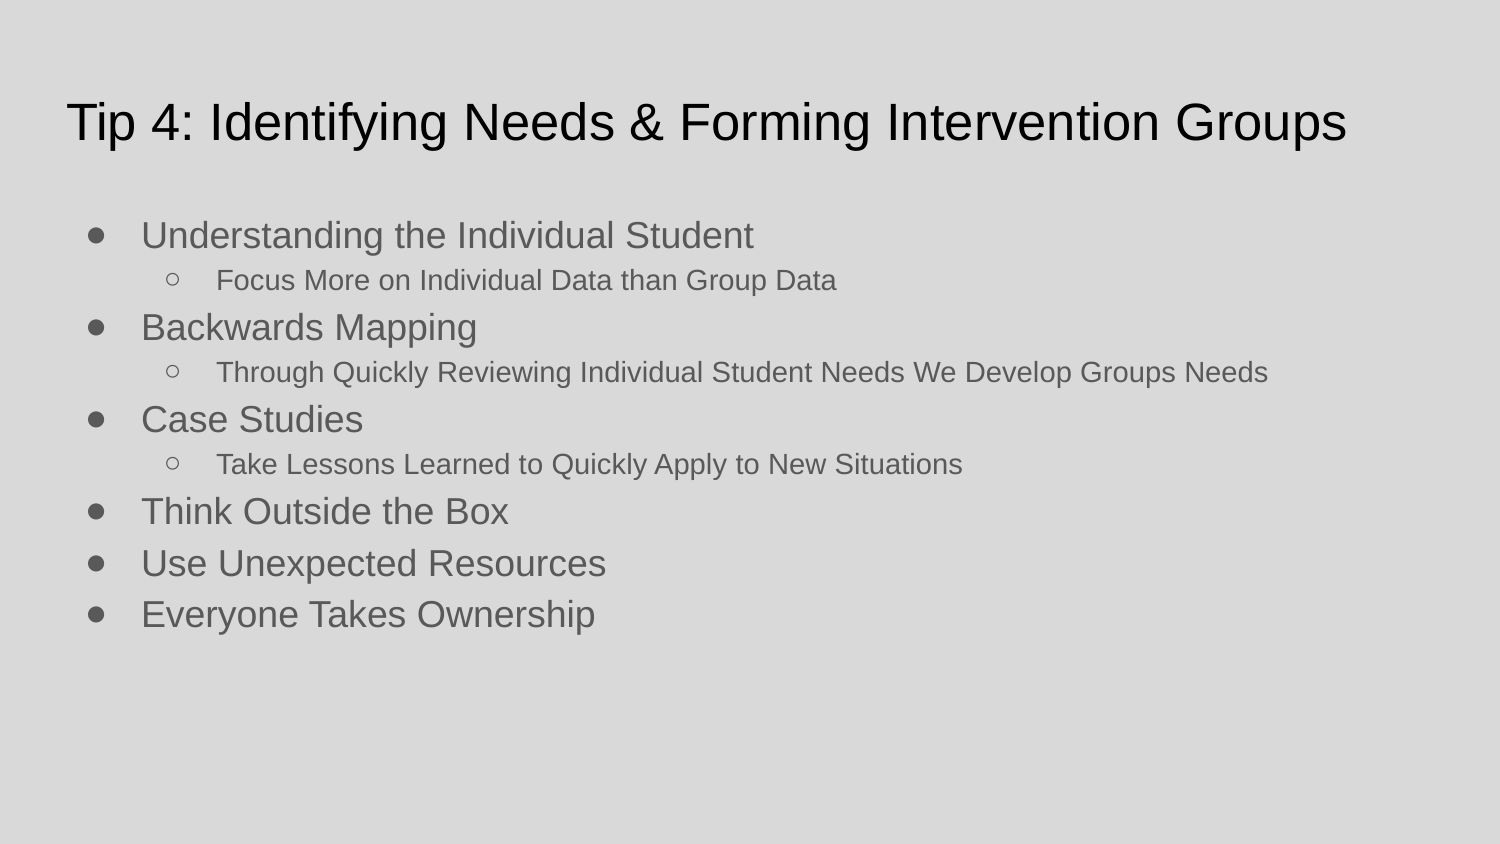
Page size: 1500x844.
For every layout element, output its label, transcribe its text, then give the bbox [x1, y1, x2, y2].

title Tip 4: Identifying Needs & Forming Intervention Groups [51, 72, 1449, 167]
list Understanding the Individual Student Focus More on Individual Data than Group Data Backwards Mapping Through Quickly Reviewing Individual Student Needs We Develop Groups Needs Case Studies Take Lessons Learned to Quickly Apply to New Situations Think Outside the Box Use Unexpected Resources Everyone Takes Ownership [51, 189, 1449, 750]
